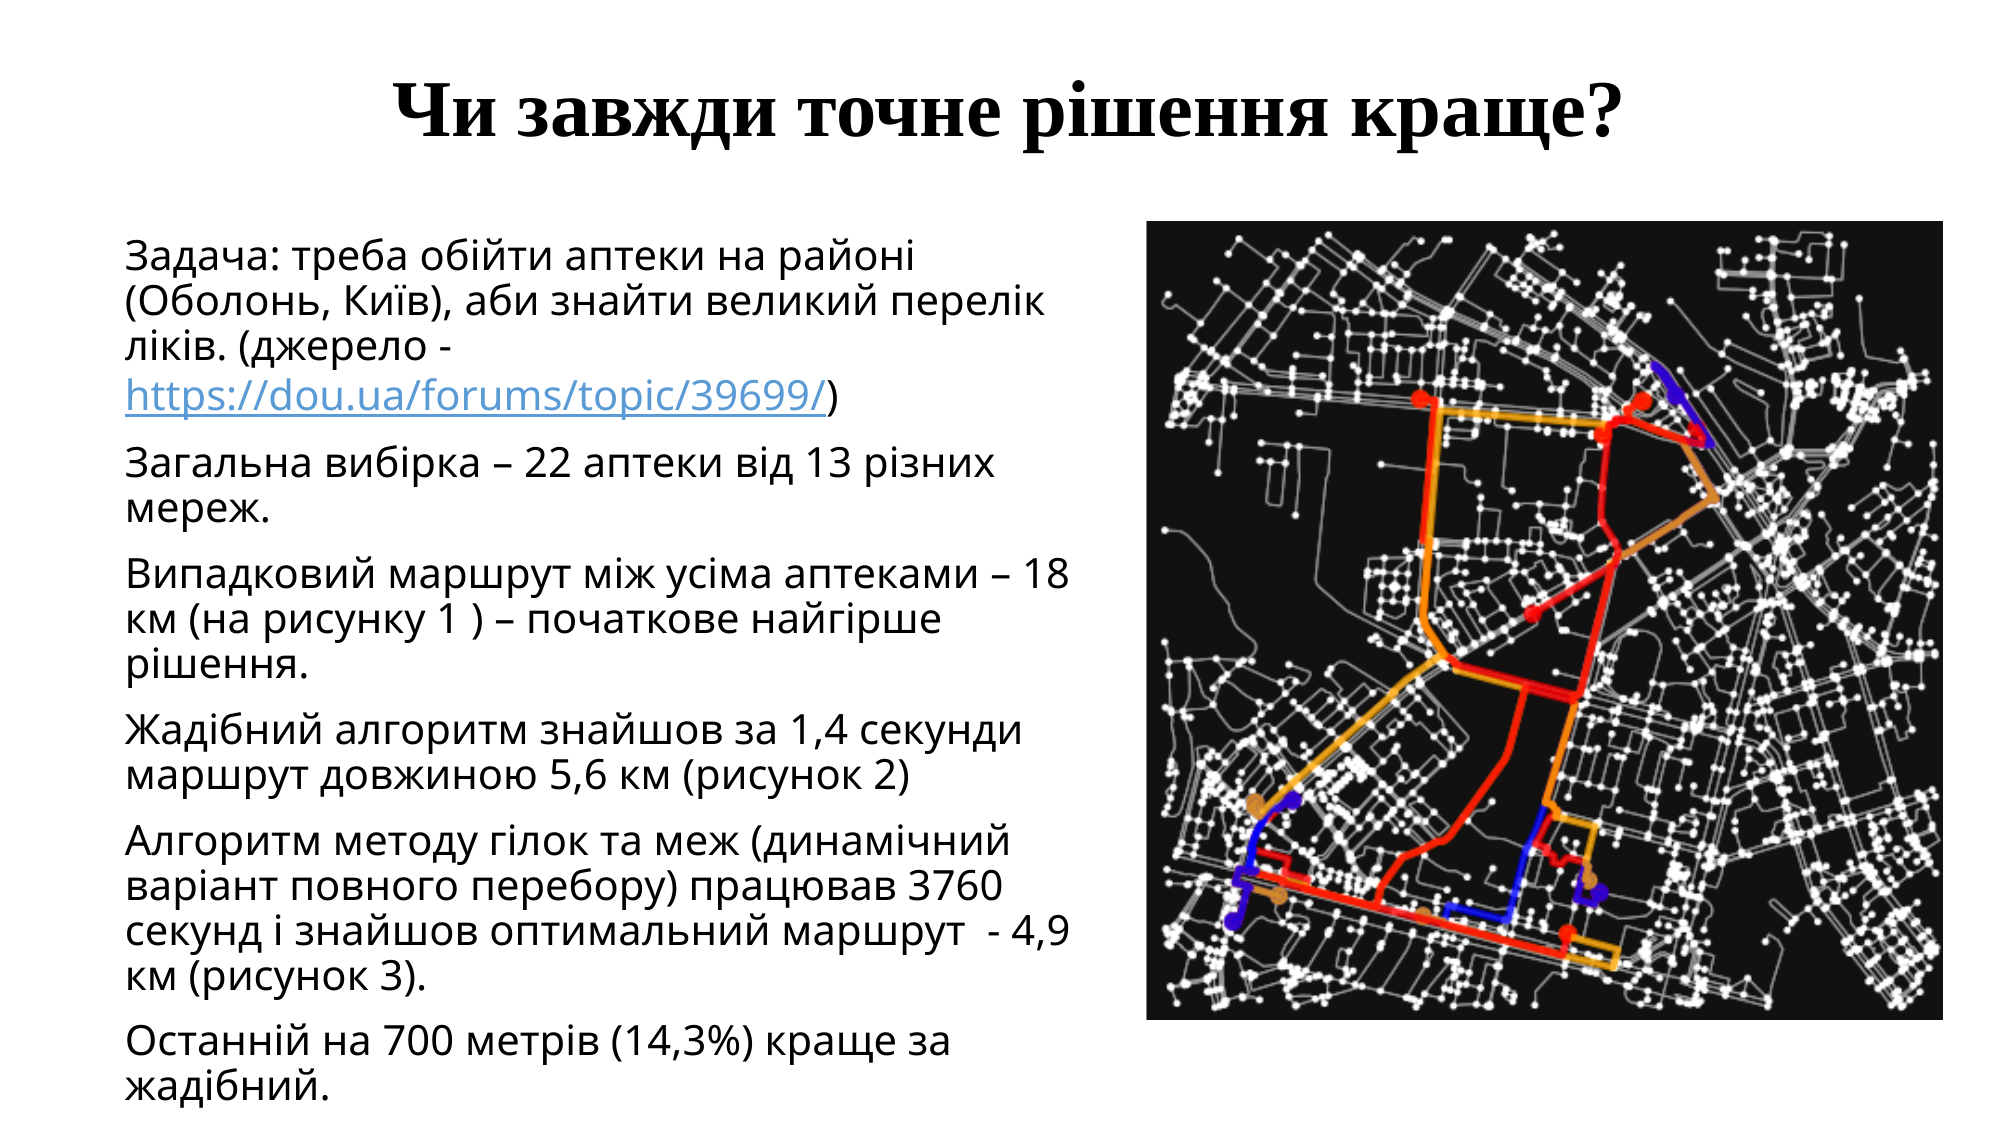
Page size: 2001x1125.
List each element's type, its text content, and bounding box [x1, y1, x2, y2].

title Чи завжди точне рішення краще? [137, 59, 1863, 163]
picture [1145, 221, 1943, 1020]
list Задача: треба обійти аптеки на районі (Оболонь, Київ), аби знайти великий перелік ліків. (джерело - https://dou.ua/forums/topic/39699/) Загальна вибірка – 22 аптеки від 13 різних мереж. Випадковий маршрут між усіма аптеками – 18 км (на рисунку 1 ) – початкове найгірше рішення. Жадібний алгоритм знайшов за 1,4 секунди маршрут довжиною 5,6 км (рисунок 2) Алгоритм методу гілок та меж (динамічний варіант повного перебору) працював 3760 секунд і знайшов оптимальний маршрут - 4,9 км (рисунок 3). Останній на 700 метрів (14,3%) краще за жадібний. Людина за годину йде 4-6 км. За 3760 секунд можна було пройти … [110, 227, 1135, 1043]
